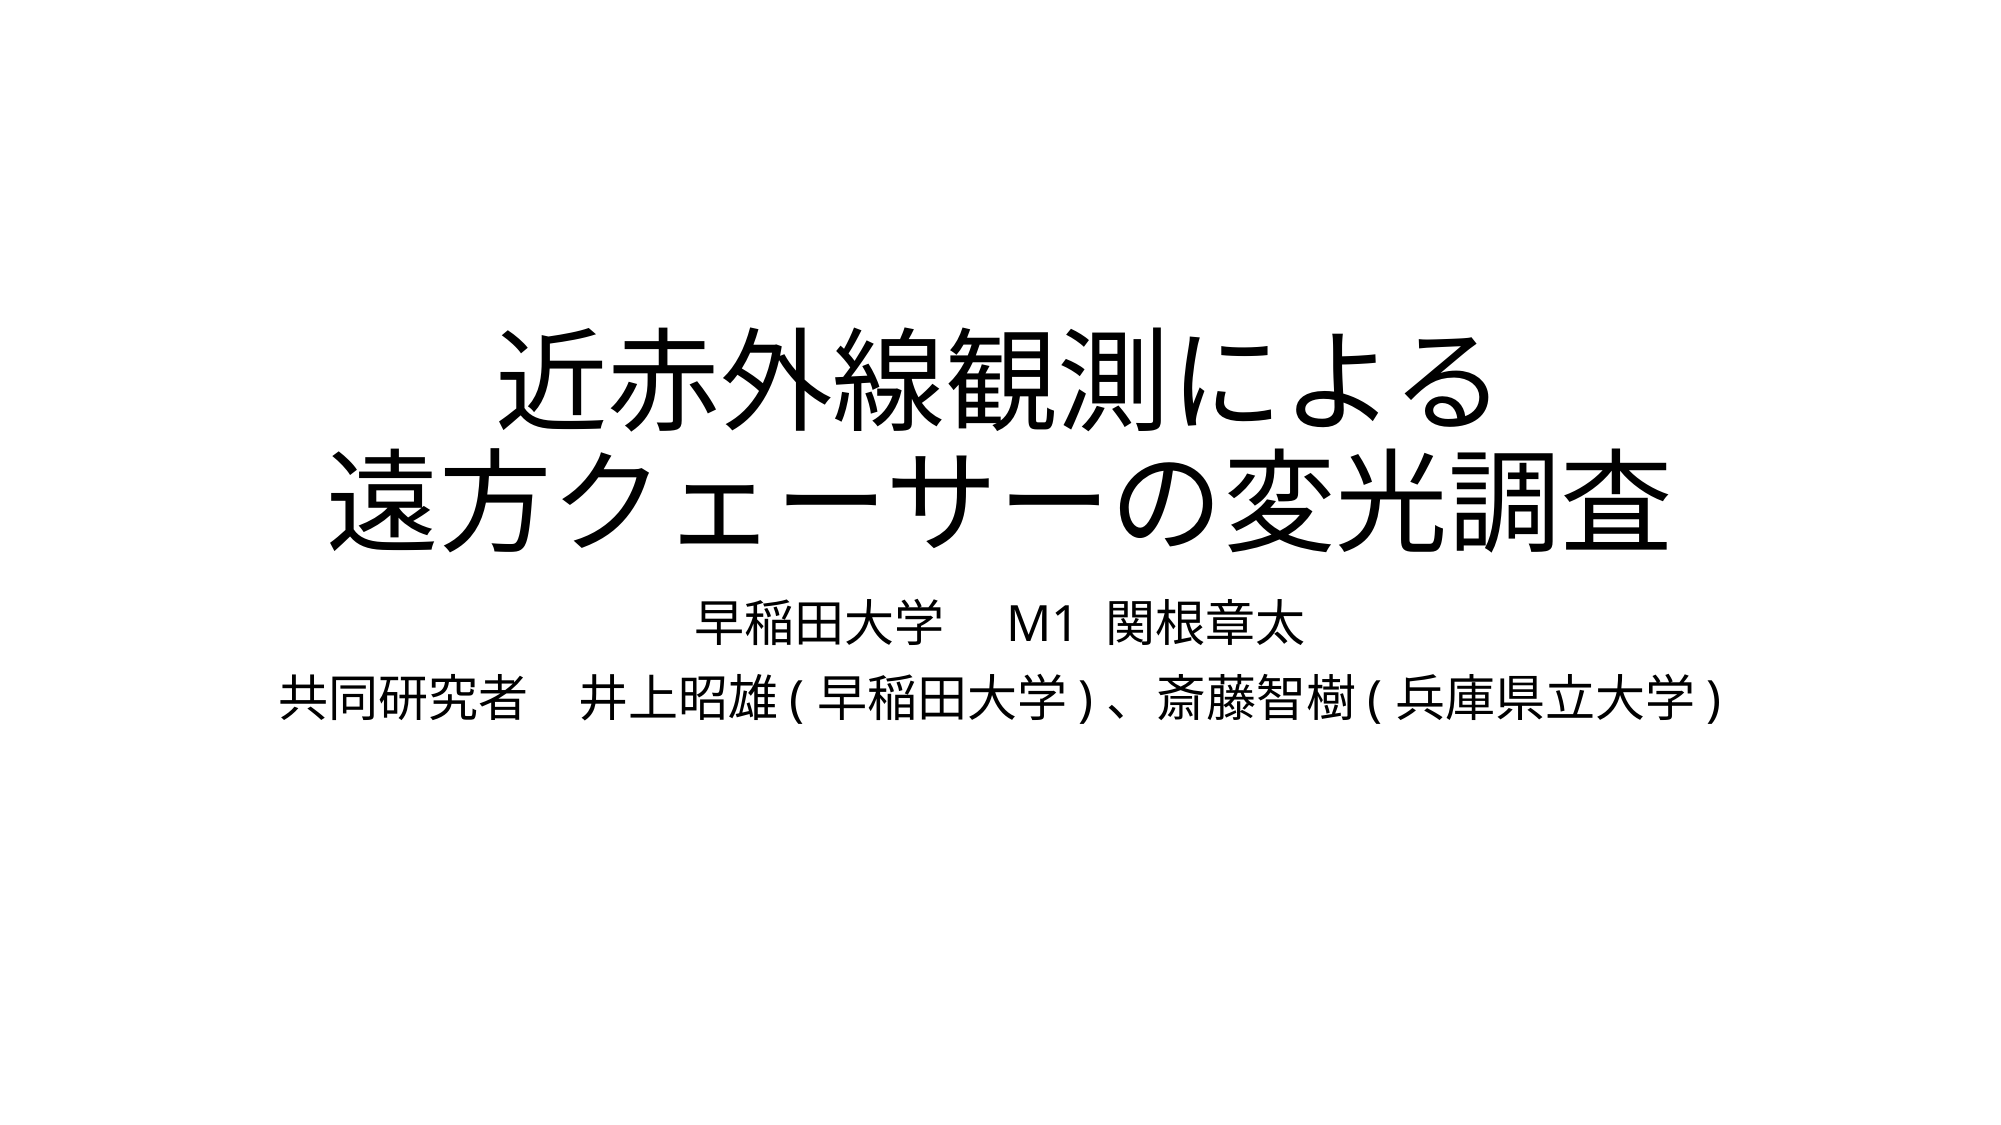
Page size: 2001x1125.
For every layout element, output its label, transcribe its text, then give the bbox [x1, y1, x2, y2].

title 近赤外線観測による 遠方クェーサーの変光調査 [0, 184, 2000, 576]
subtitle 早稲田大学 M1 関根章太 共同研究者 井上昭雄(早稲田大学)、斎藤智樹(兵庫県立大学) [249, 590, 1750, 863]
